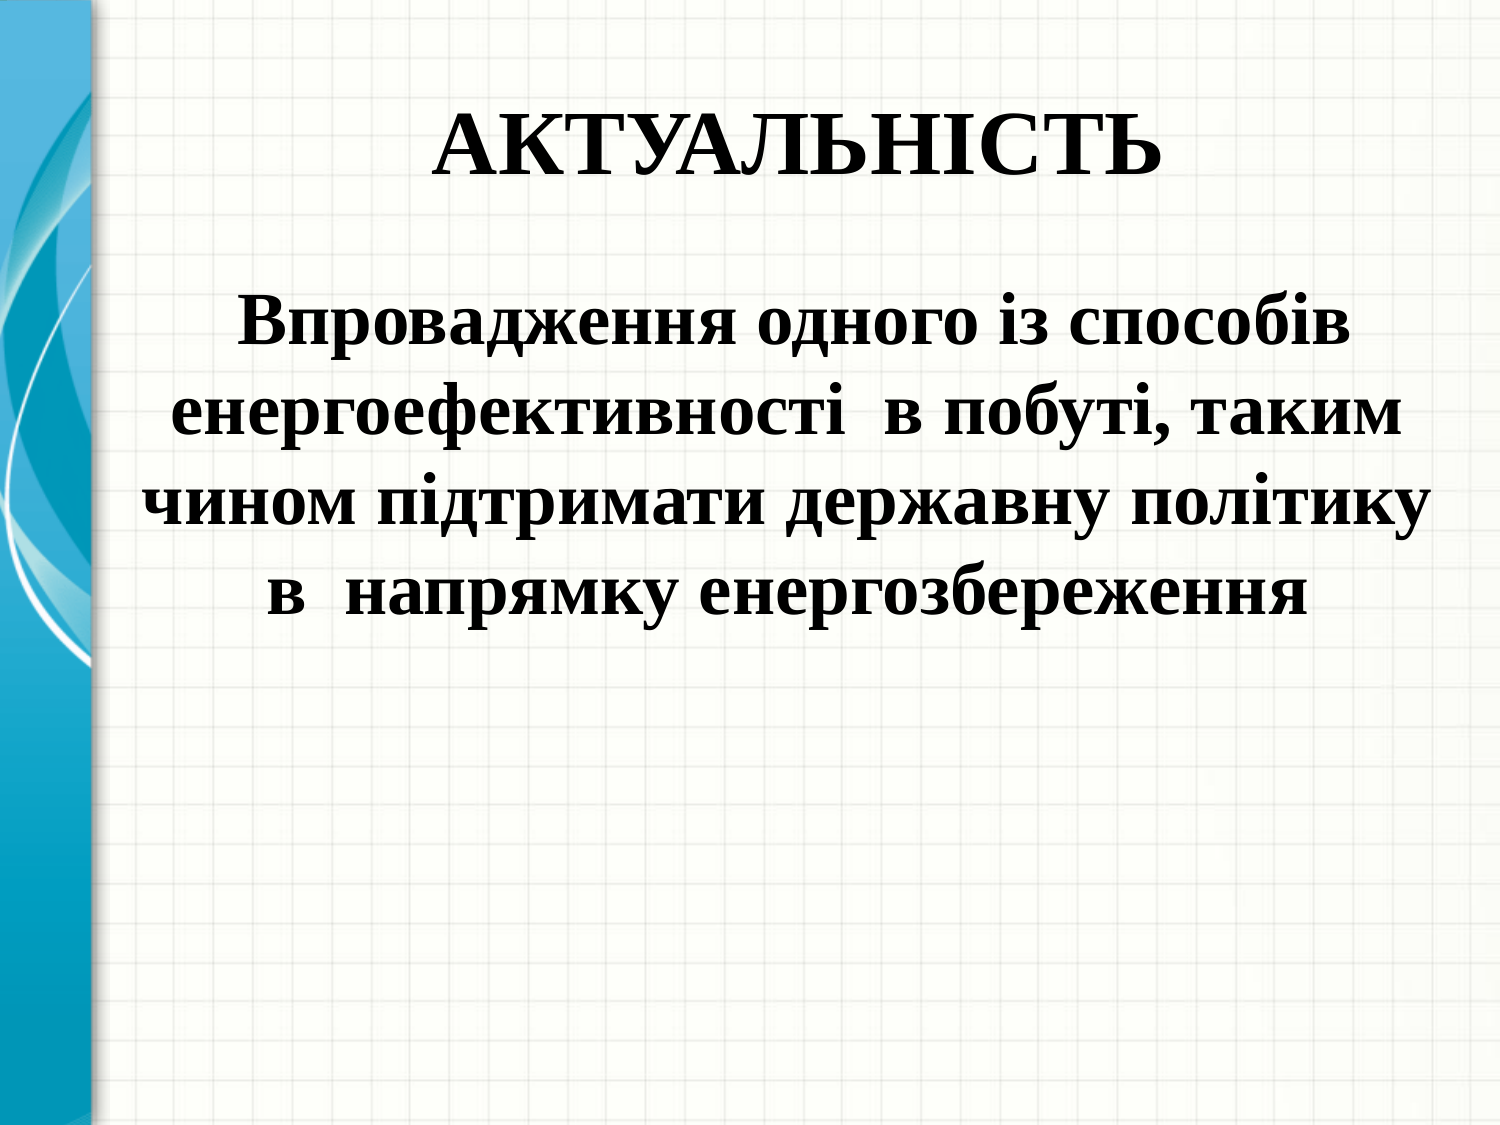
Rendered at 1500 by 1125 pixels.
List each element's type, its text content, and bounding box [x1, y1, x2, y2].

title АКТУАЛЬНІСТЬ [125, 44, 1450, 232]
picture [0, 0, 1500, 1125]
list Впровадження одного із способів енергоефективності в побуті, таким чином підтримати державну політику в напрямку енергозбереження [125, 261, 1450, 967]
